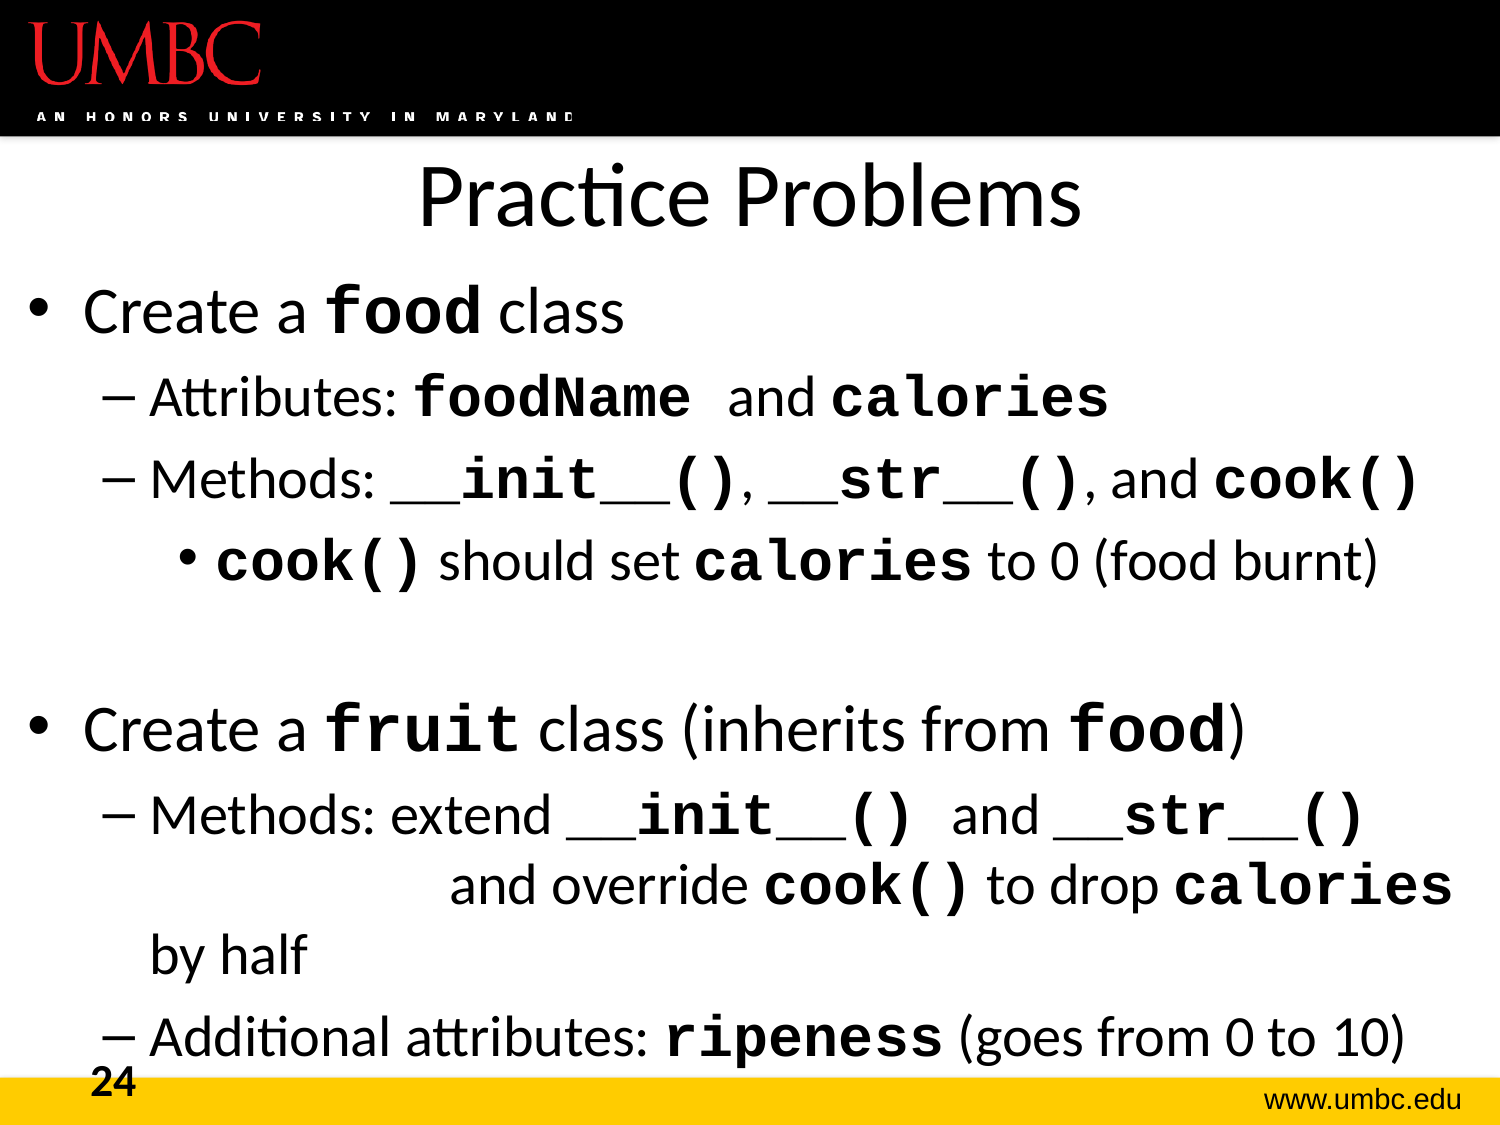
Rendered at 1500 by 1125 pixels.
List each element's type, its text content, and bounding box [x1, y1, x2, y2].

slide_number 24 [75, 1042, 425, 1103]
title Practice Problems [75, 95, 1426, 259]
list Create a food class Attributes: foodName and calories Methods: __init__(), __str__(), and cook() cook() should set calories to 0 (food burnt) Create a fruit class (inherits from food) Methods: extend __init__() and __str__() and override cook() to drop calories by half Additional attributes: ripeness (goes from 0 to 10) [12, 259, 1490, 1005]
